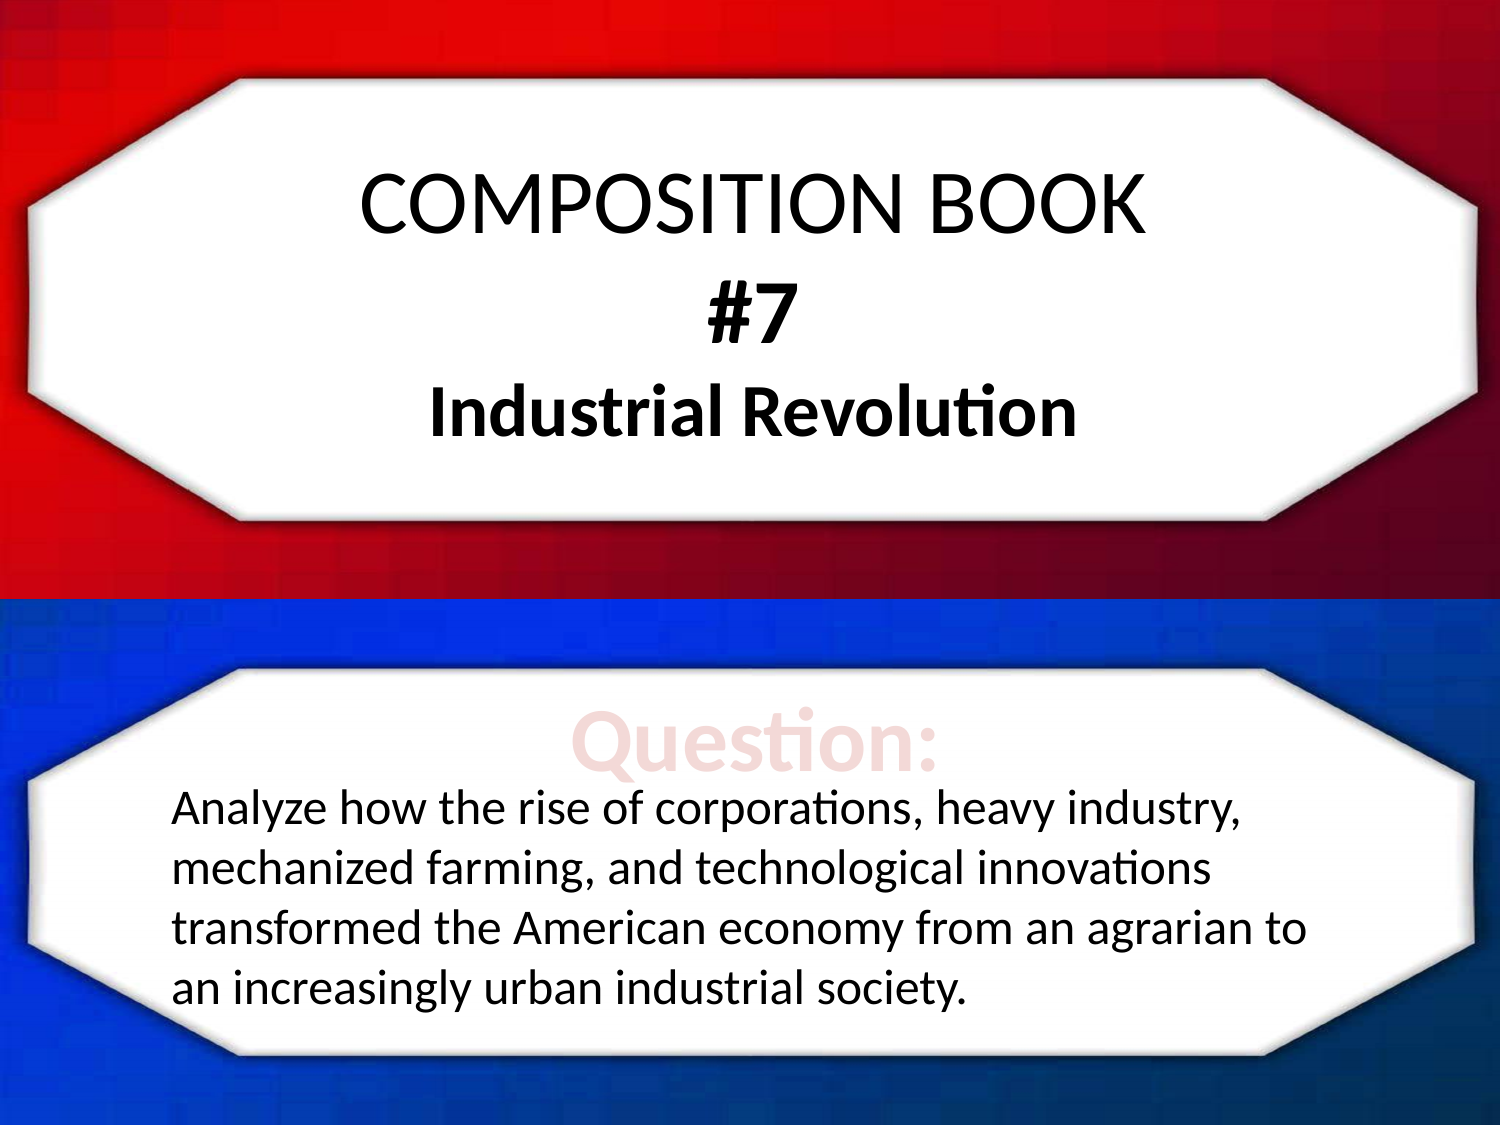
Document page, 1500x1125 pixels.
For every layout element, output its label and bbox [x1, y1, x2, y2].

list [0, 0, 1500, 598]
picture [0, 599, 1500, 1125]
